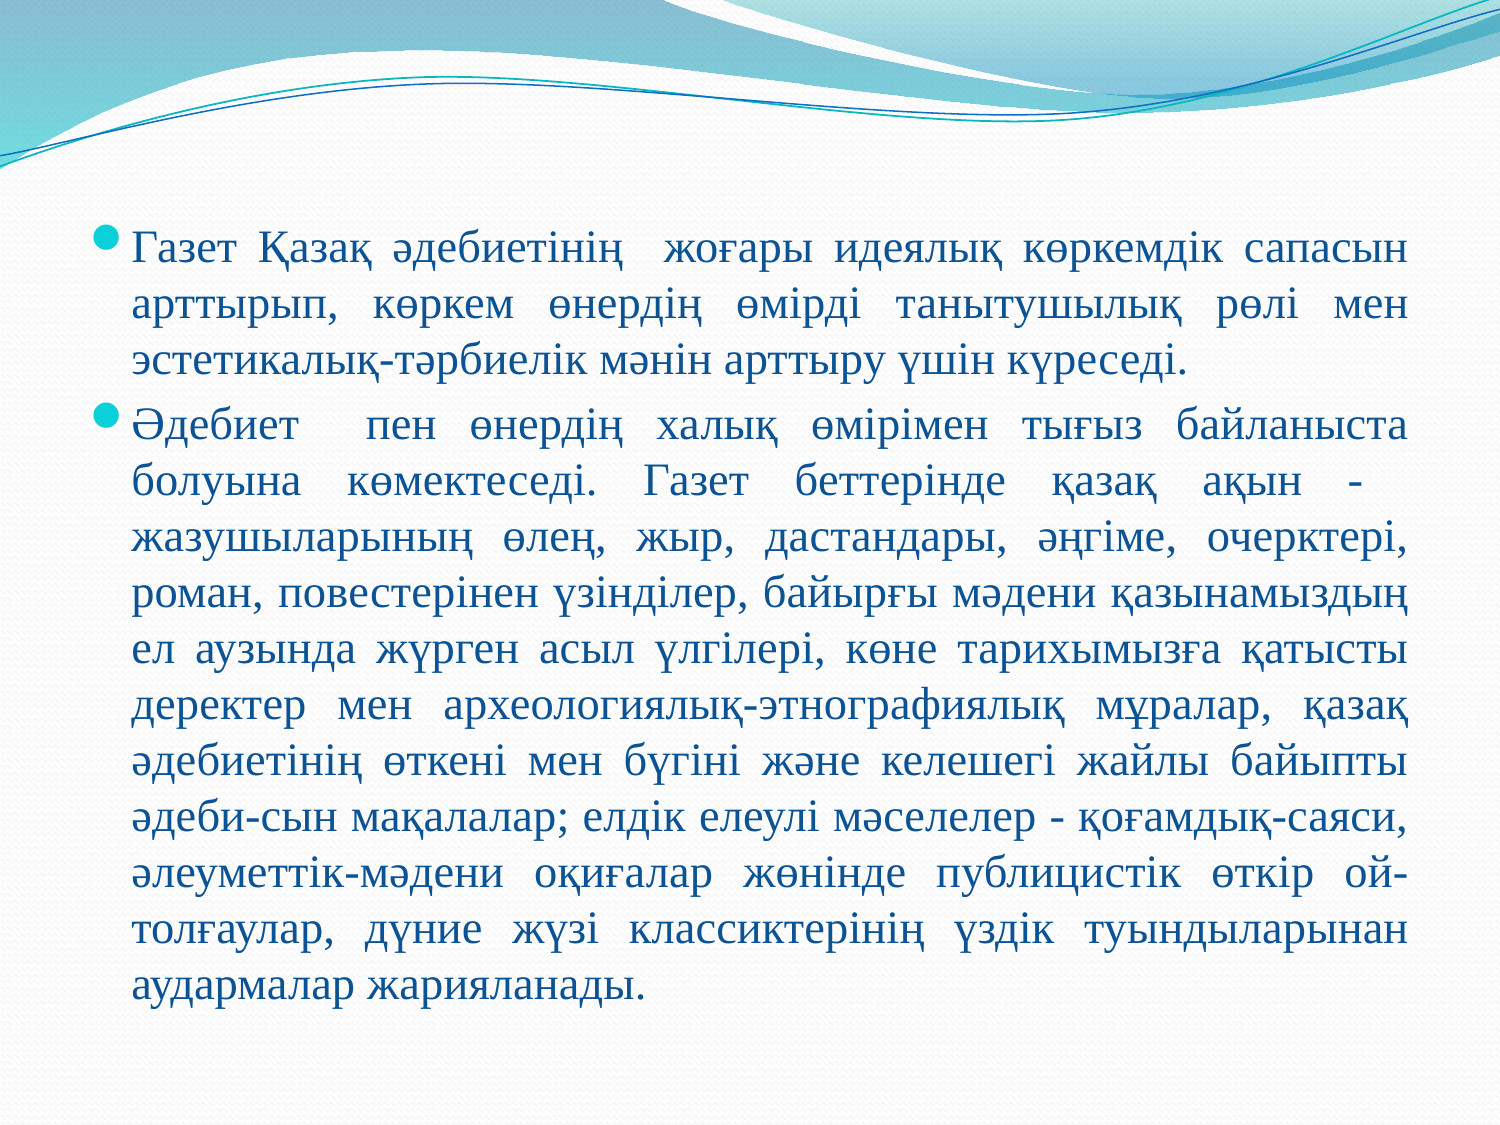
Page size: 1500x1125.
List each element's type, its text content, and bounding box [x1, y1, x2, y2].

list Газет Қазақ әдебиетінің жоғары идеялық көркемдік сапасын арттырып, көркем өнердің өмірді танытушылық рөлі мен эстетикалық-тәрбиелік мәнін арттыру үшін күреседі. Әдебиет пен өнердің халық өмірімен тығыз байланыста болуына көмектеседі. Газет беттерінде қазақ ақын - жазушыларының өлең, жыр, дастандары, әңгіме, очерктері, роман, повестерінен үзінділер, байырғы мәдени қазынамыздың ел аузында жүрген асыл үлгілері, көне тарихымызға қатысты деректер мен археологиялық-этнографиялық мұралар, қазақ әдебиетінің өткені мен бүгіні және келешегі жайлы байыпты әдеби-сын мақалалар; елдік елеулі мәселелер - қоғамдық-саяси, әлеуметтік-мәдени оқиғалар жөнінде публицистік өткір ой-толғаулар, дүние жүзі классиктерінің үздік туындыларынан аудармалар жарияланады. [75, 208, 1425, 1038]
